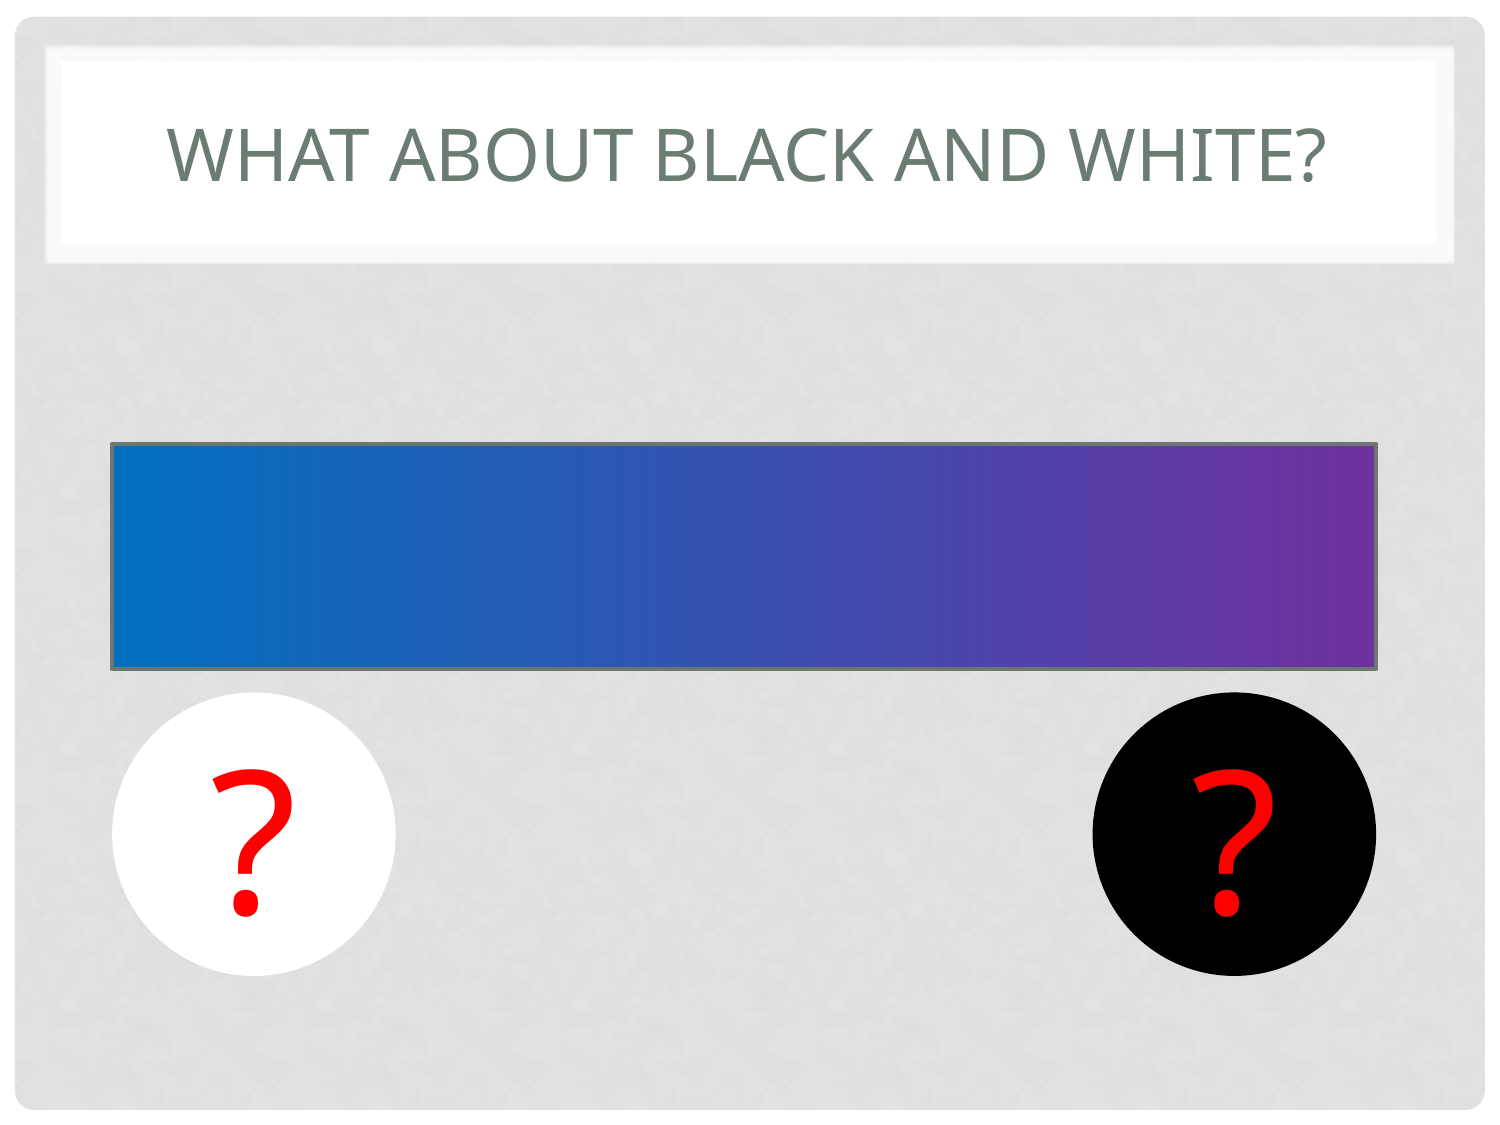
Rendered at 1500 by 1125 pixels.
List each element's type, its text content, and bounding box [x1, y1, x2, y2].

text_box ? [1090, 690, 1379, 979]
text_box ? [110, 690, 398, 979]
title What about Black and White? [69, 66, 1425, 238]
text_box [110, 442, 1378, 671]
